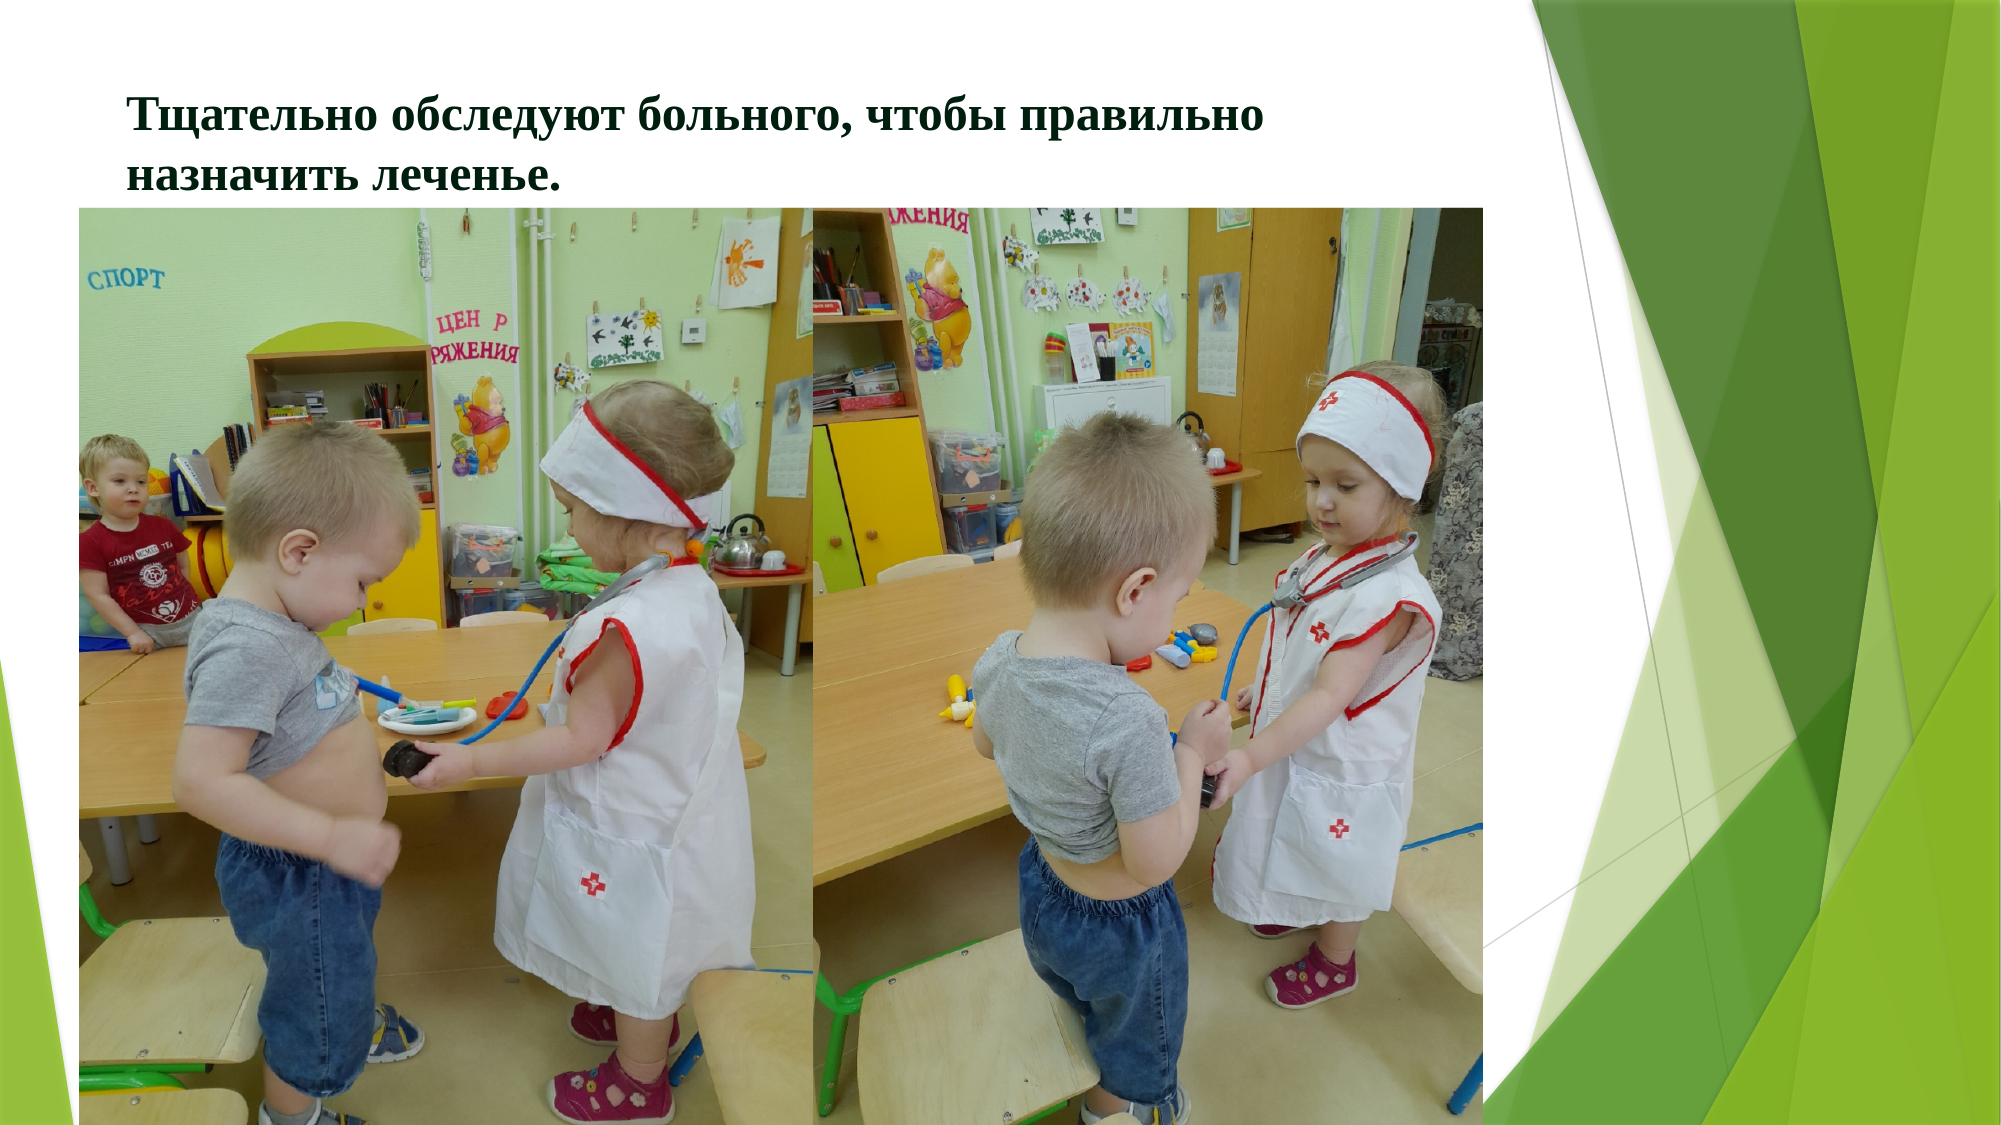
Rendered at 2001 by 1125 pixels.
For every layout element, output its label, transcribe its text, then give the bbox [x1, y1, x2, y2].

picture [0, 208, 1607, 1125]
title Тщательно обследуют больного, чтобы правильно назначить леченье. [111, 0, 1522, 208]
